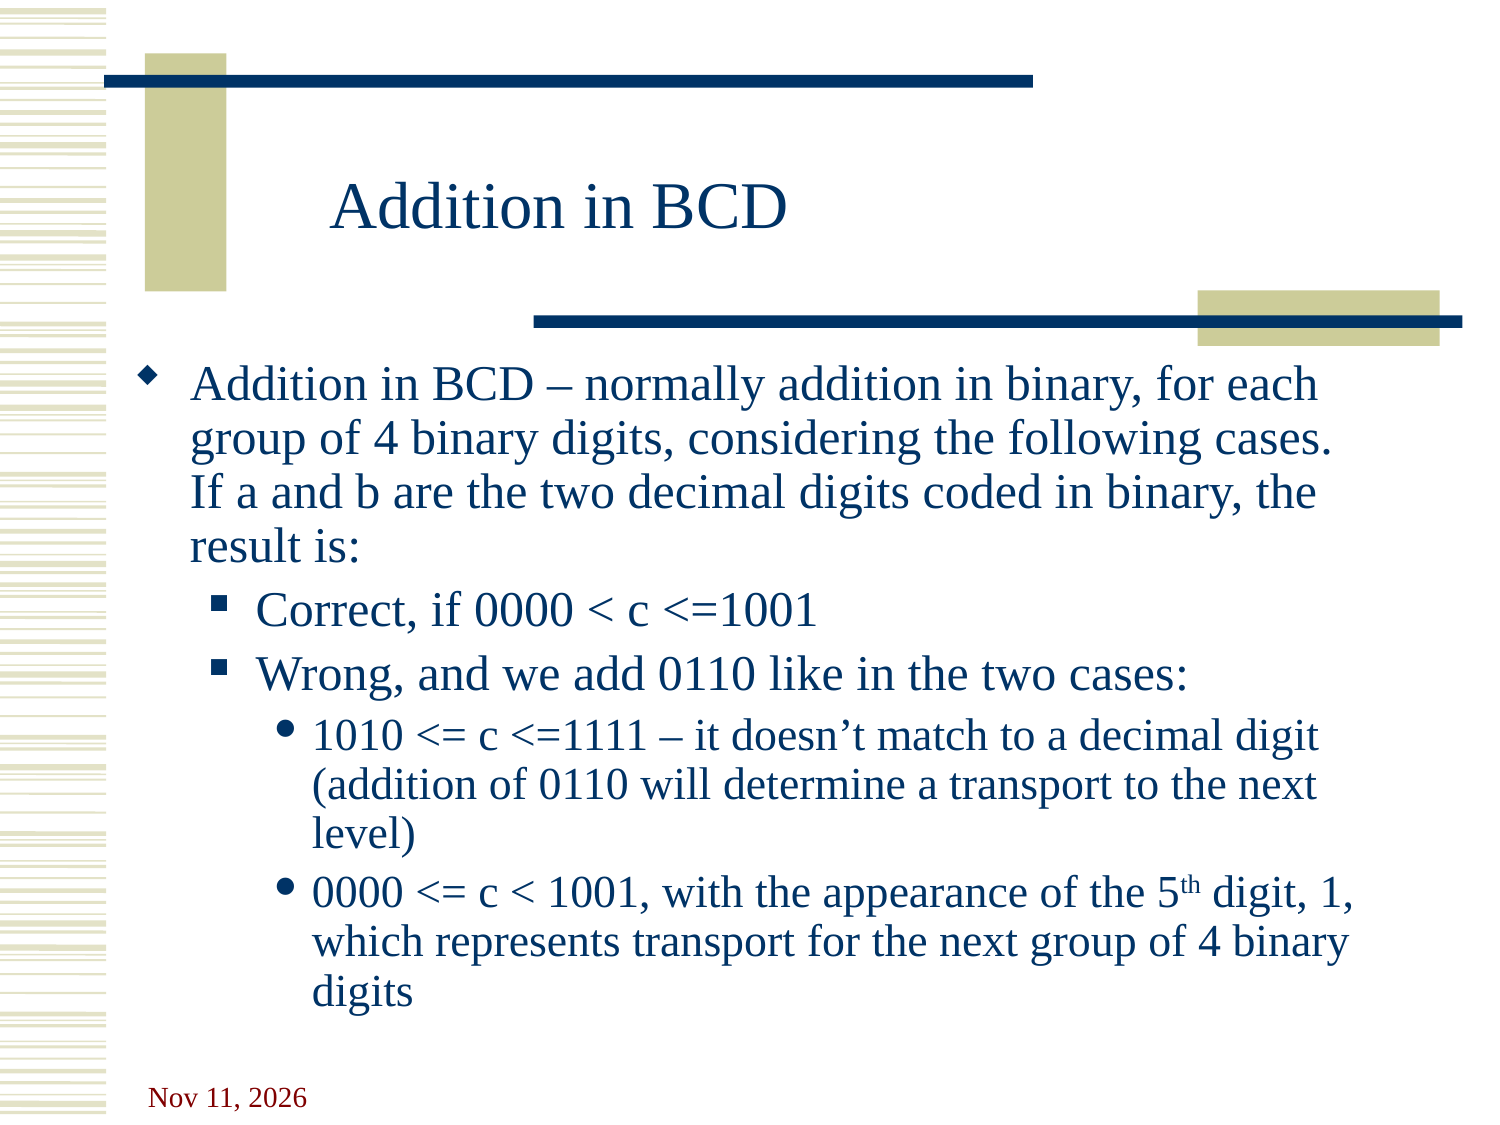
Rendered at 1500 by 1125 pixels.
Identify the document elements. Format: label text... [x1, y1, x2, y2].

text_box Addition in BCD [314, 154, 805, 250]
slide_number 4-Oct-22 [132, 1045, 446, 1121]
list Addition in BCD – normally addition in binary, for each group of 4 binary digits, considering the following cases. If a and b are the two decimal digits coded in binary, the result is: Correct, if 0000 < c <=1001 Wrong, and we add 0110 like in the two cases: 1010 <= c <=1111 – it doesn’t match to a decimal digit (addition of 0110 will determine a transport to the next level) 0000 <= c < 1001, with the appearance of the 5th digit, 1, which represents transport for the next group of 4 binary digits [118, 350, 1382, 950]
